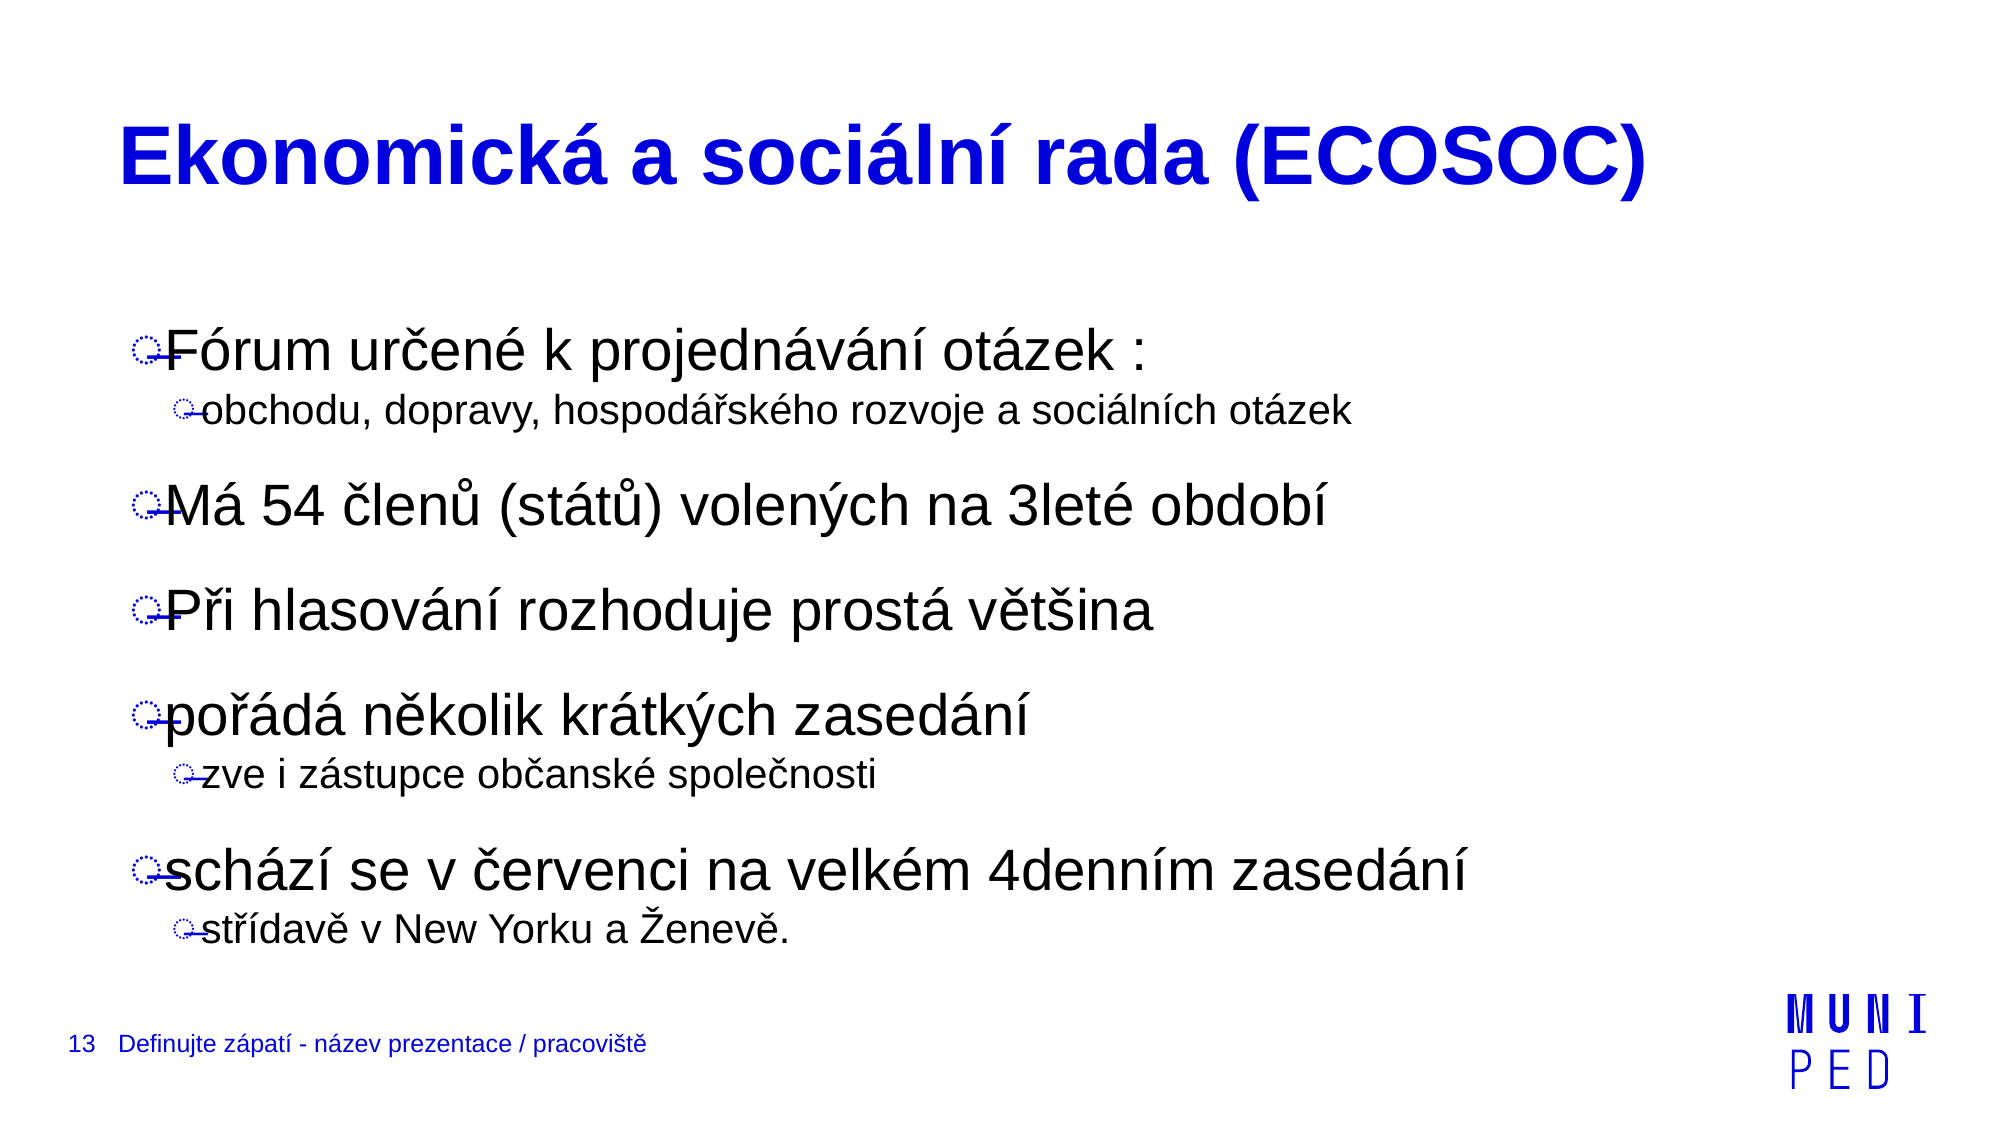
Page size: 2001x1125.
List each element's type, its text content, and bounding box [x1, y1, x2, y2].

slide_number 13 [67, 1021, 110, 1063]
list Fórum určené k projednávání otázek : obchodu, dopravy, hospodářského rozvoje a sociálních otázek Má 54 členů (států) volených na 3leté období Při hlasování rozhoduje prostá většina pořádá několik krátkých zasedání zve i zástupce občanské společnosti schází se v červenci na velkém 4denním zasedání střídavě v New Yorku a Ženevě. [118, 277, 1883, 957]
title Ekonomická a sociální rada (ECOSOC) [118, 118, 1883, 193]
footer Definujte zápatí - název prezentace / pracoviště [118, 1021, 1418, 1063]
